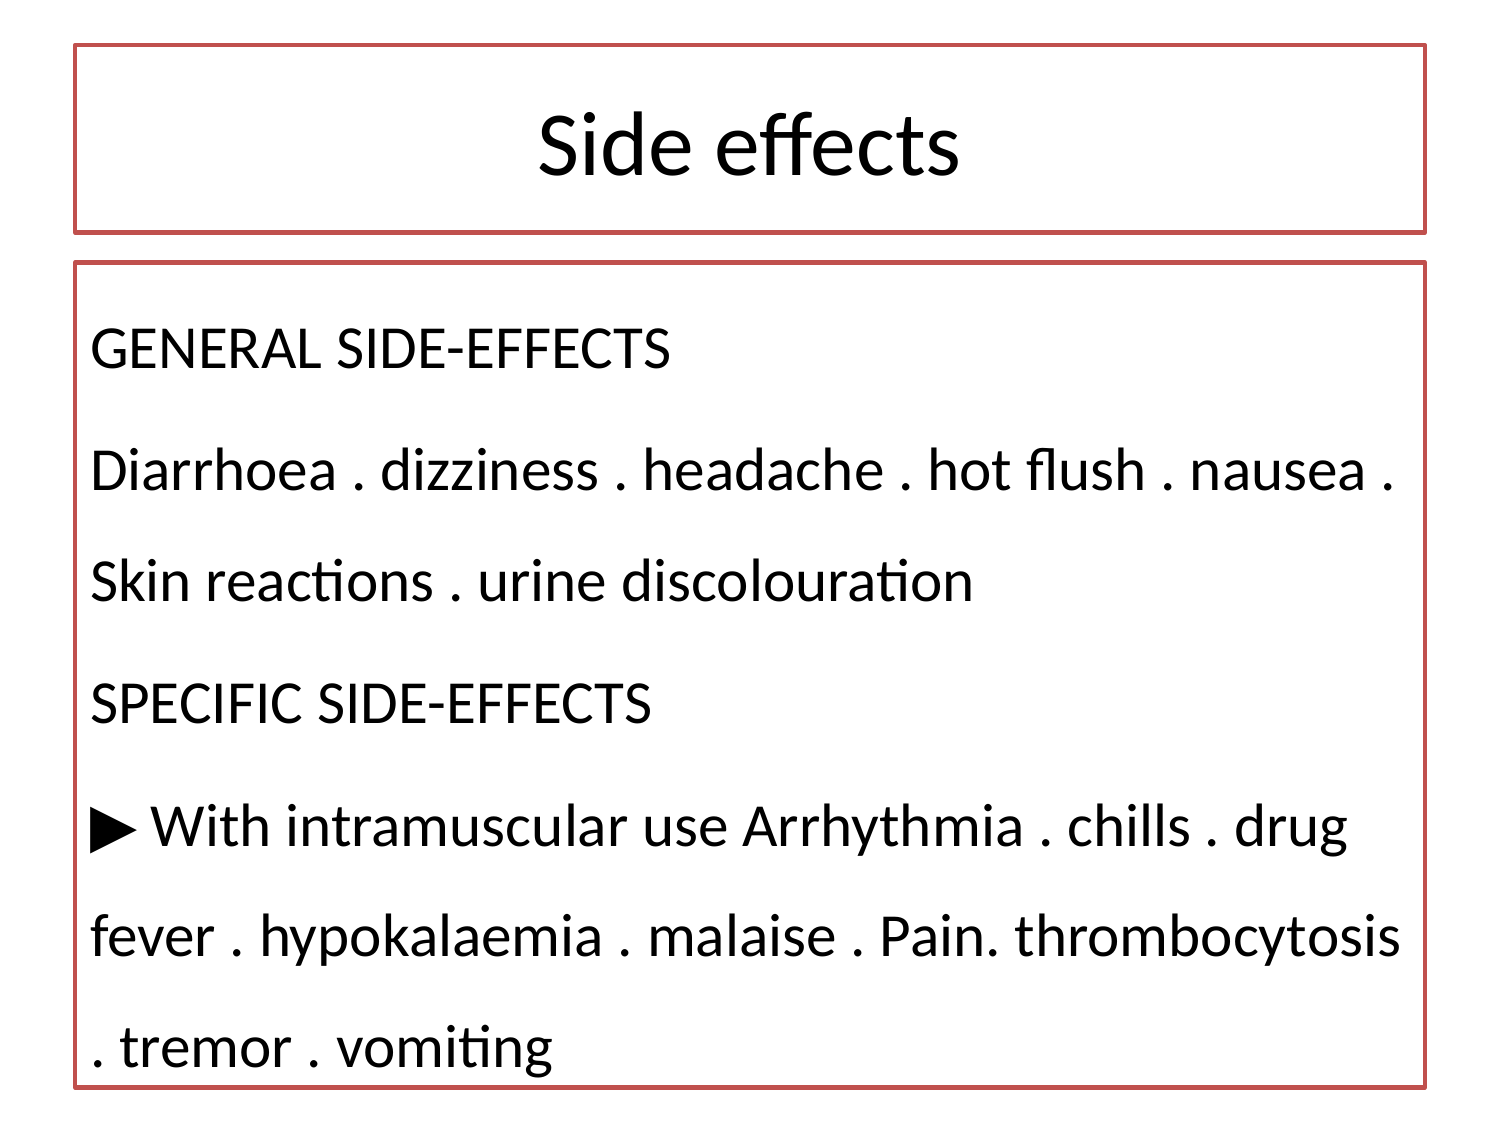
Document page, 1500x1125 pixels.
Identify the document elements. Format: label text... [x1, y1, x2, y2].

list GENERAL SIDE-EFFECTS Diarrhoea . dizziness . headache . hot flush . nausea . Skin reactions . urine discolouration SPECIFIC SIDE-EFFECTS ▶ With intramuscular use Arrhythmia . chills . drug fever . hypokalaemia . malaise . Pain. thrombocytosis . tremor . vomiting [73, 260, 1427, 1090]
title Side effects [73, 43, 1427, 235]
